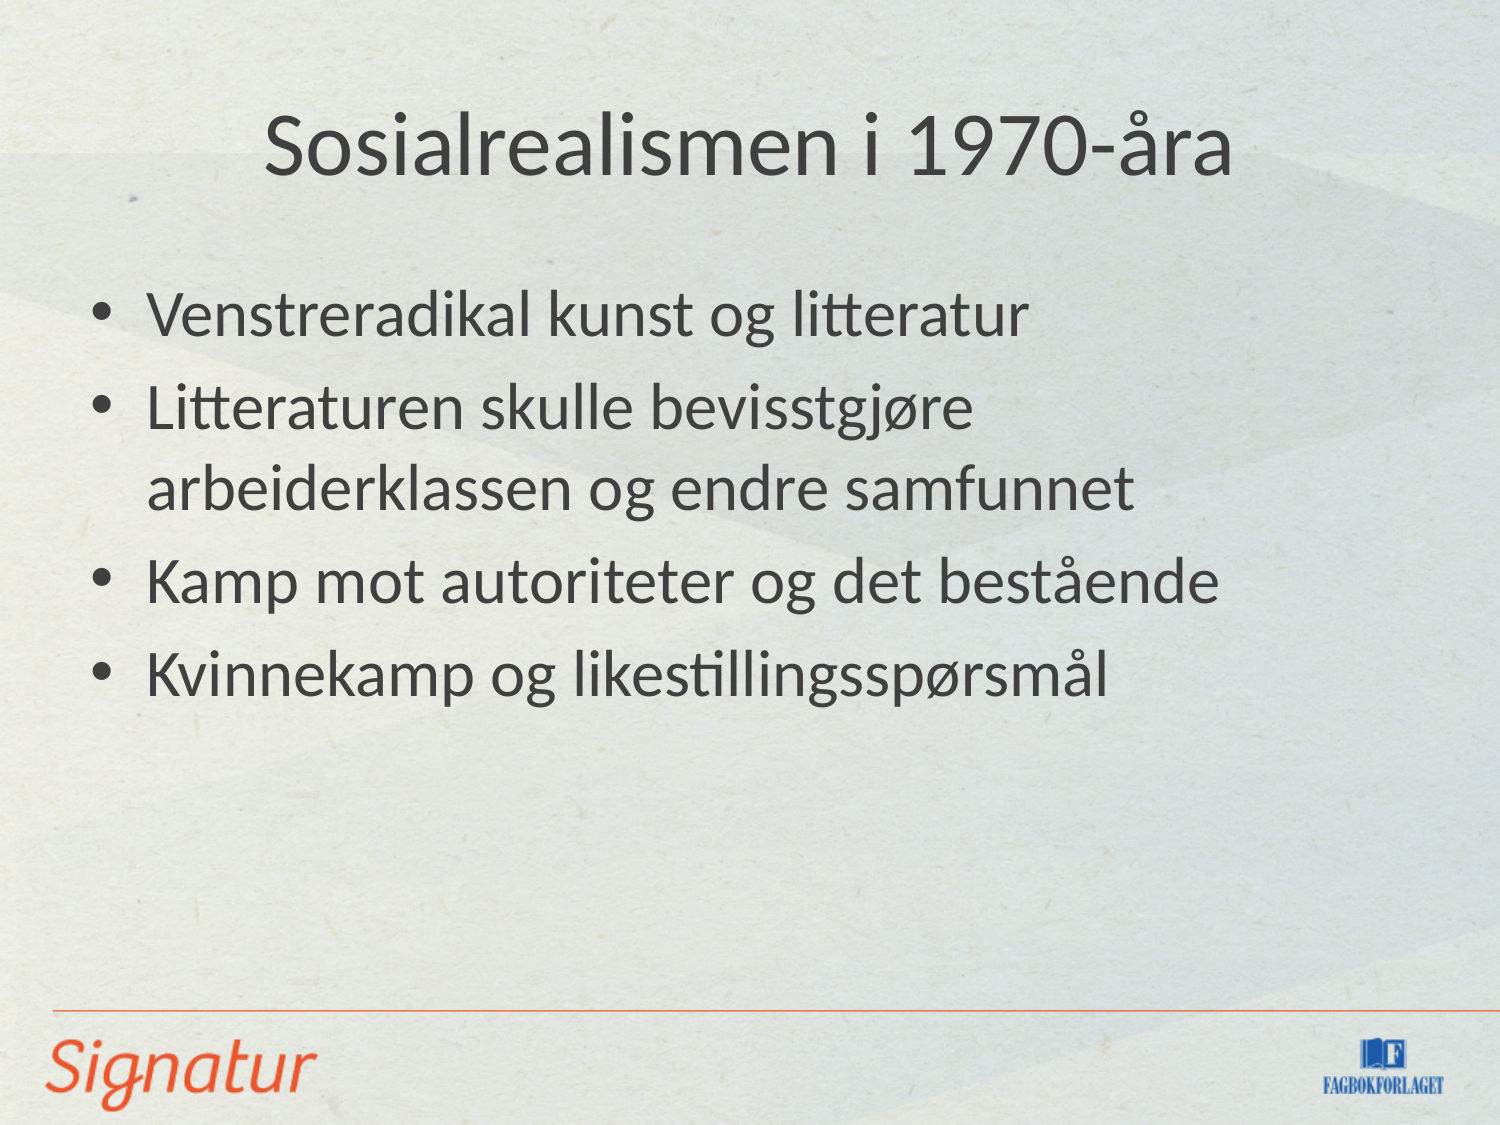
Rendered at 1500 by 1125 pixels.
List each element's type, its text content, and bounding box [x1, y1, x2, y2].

list Venstreradikal kunst og litteratur Litteraturen skulle bevisstgjøre arbeiderklassen og endre samfunnet Kamp mot autoriteter og det bestående Kvinnekamp og likestillingsspørsmål [75, 262, 1425, 1005]
title Sosialrealismen i 1970-åra [75, 45, 1425, 233]
picture [0, 0, 1500, 1125]
